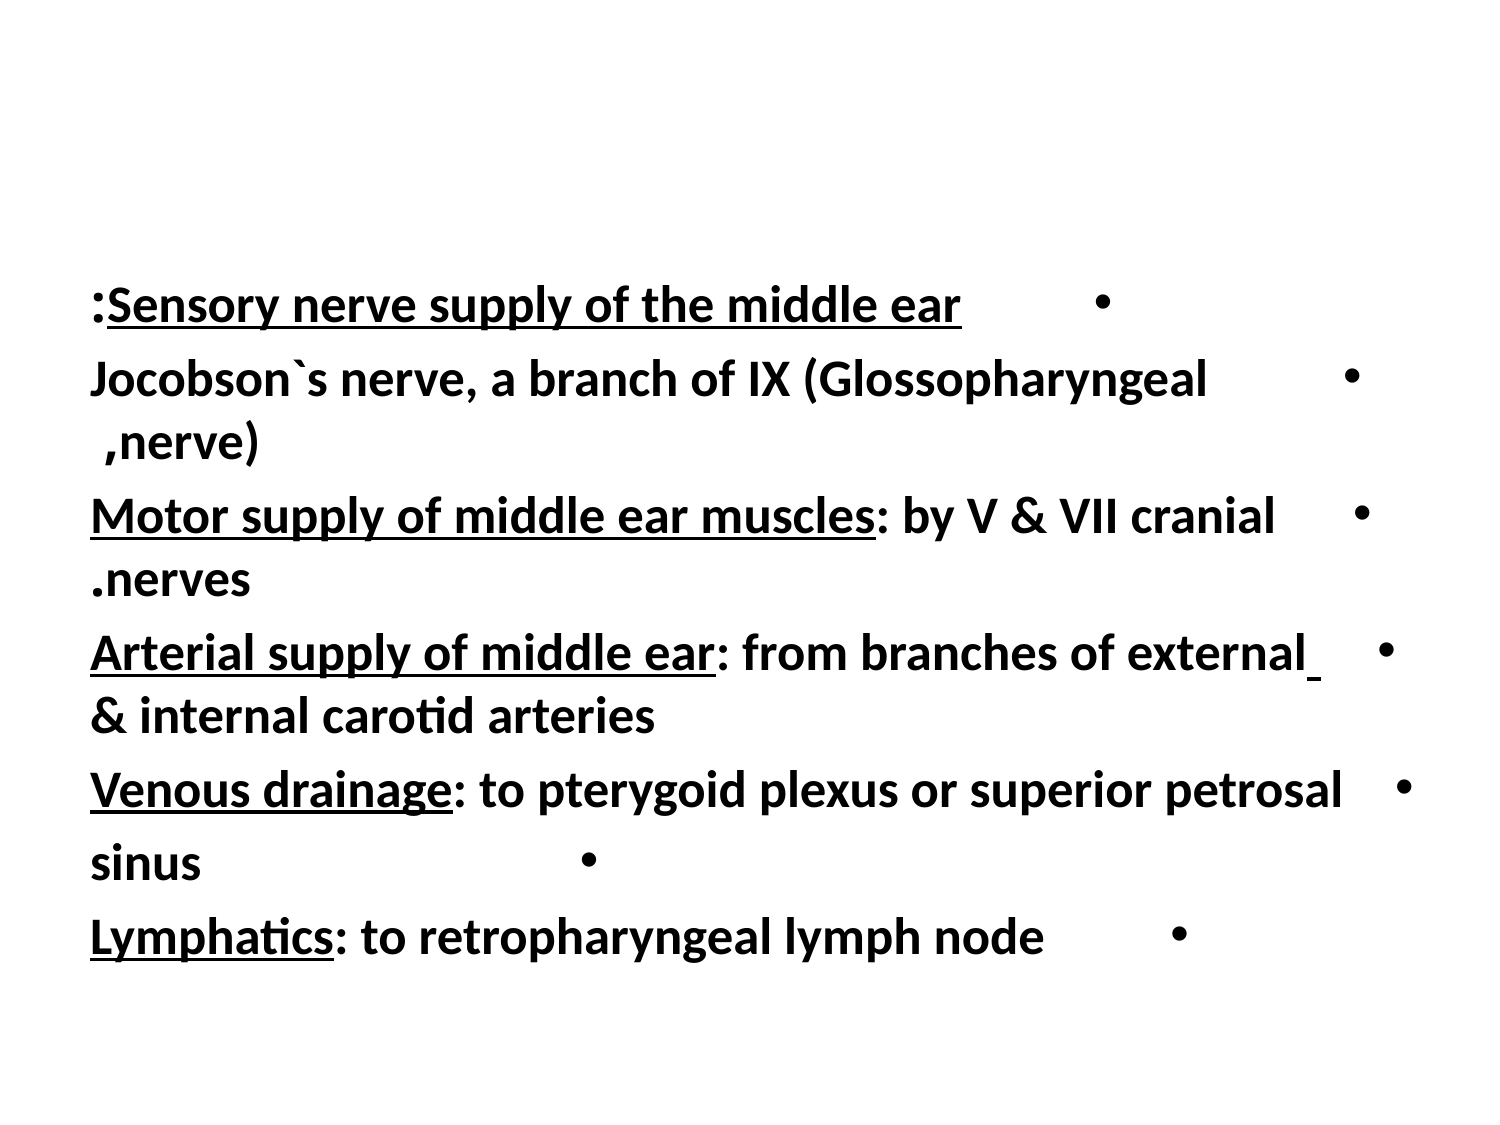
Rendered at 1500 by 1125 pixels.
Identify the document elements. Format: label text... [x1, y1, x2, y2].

list Sensory nerve supply of the middle ear: Jocobson`s nerve, a branch of IX (Glossopharyngeal nerve), Motor supply of middle ear muscles: by V & VII cranial nerves. Arterial supply of middle ear: from branches of external & internal carotid arteries Venous drainage: to pterygoid plexus or superior petrosal sinus Lymphatics: to retropharyngeal lymph node [75, 262, 1425, 1005]
